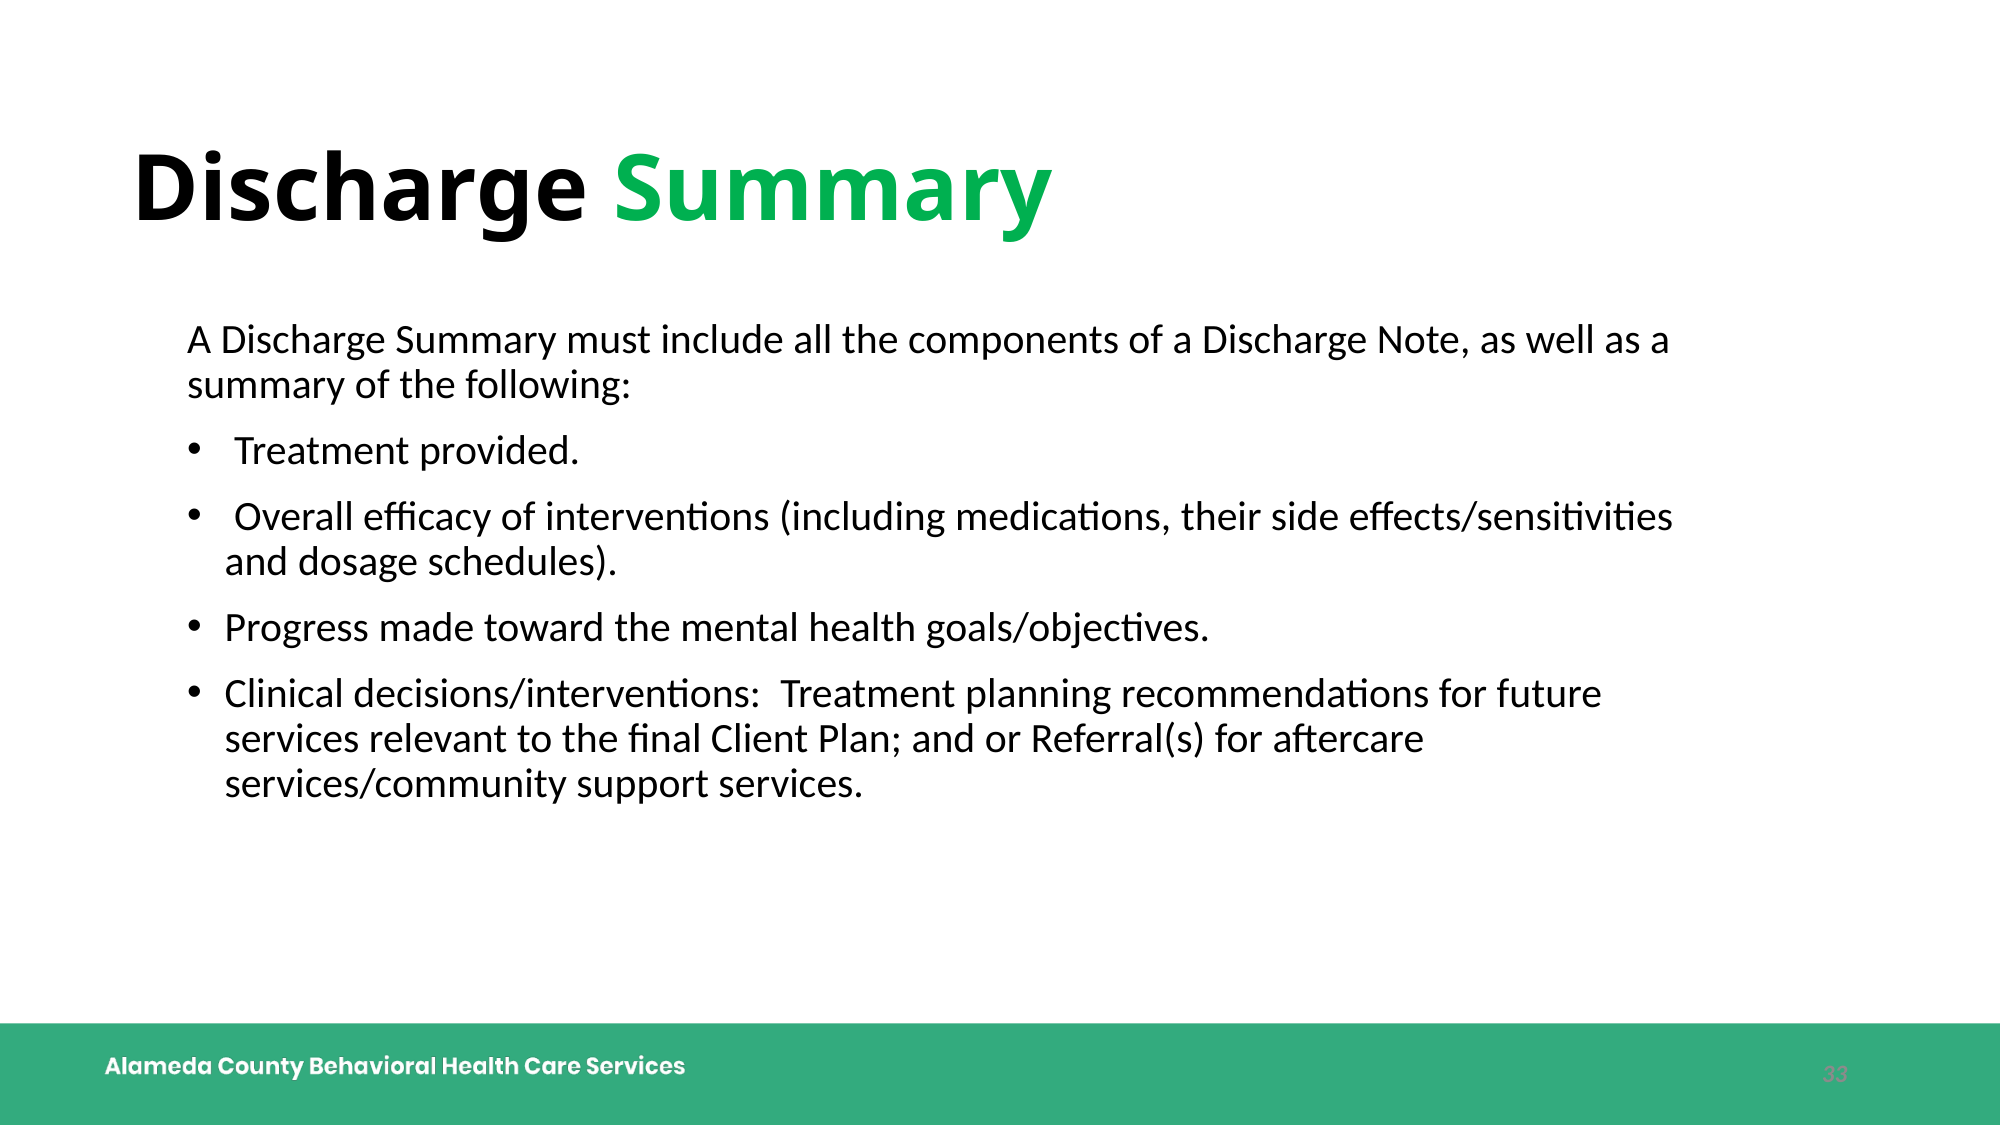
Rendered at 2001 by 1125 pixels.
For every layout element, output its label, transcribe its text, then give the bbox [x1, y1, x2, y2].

picture [99, 1046, 724, 1089]
slide_number 33 [1412, 1042, 1863, 1103]
list A Discharge Summary must include all the components of a Discharge Note, as well as a summary of the following: Treatment provided. Overall efficacy of interventions (including medications, their side effects/sensitivities and dosage schedules). Progress made toward the mental health goals/objectives. Clinical decisions/interventions: Treatment planning recommendations for future services relevant to the final Client Plan; and or Referral(s) for aftercare services/community support services. [172, 310, 1719, 878]
title Discharge Summary [116, 120, 1084, 263]
